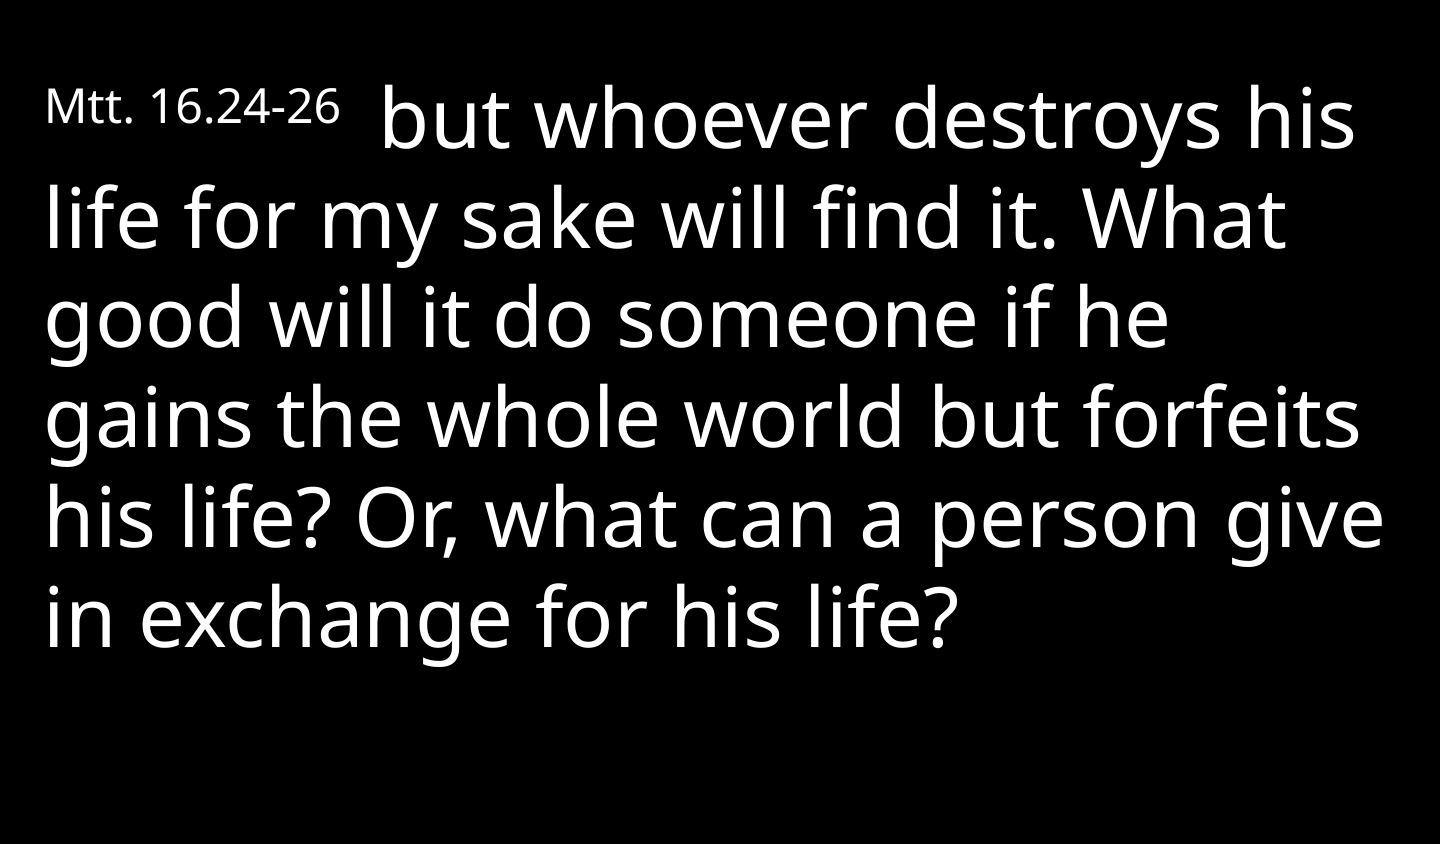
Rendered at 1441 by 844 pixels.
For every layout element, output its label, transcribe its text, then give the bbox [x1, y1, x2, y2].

subtitle Mtt. 16.24-26 but whoever destroys his life for my sake will find it. What good will it do someone if he gains the whole world but forfeits his life? Or, what can a person give in exchange for his life? [32, 59, 1408, 844]
